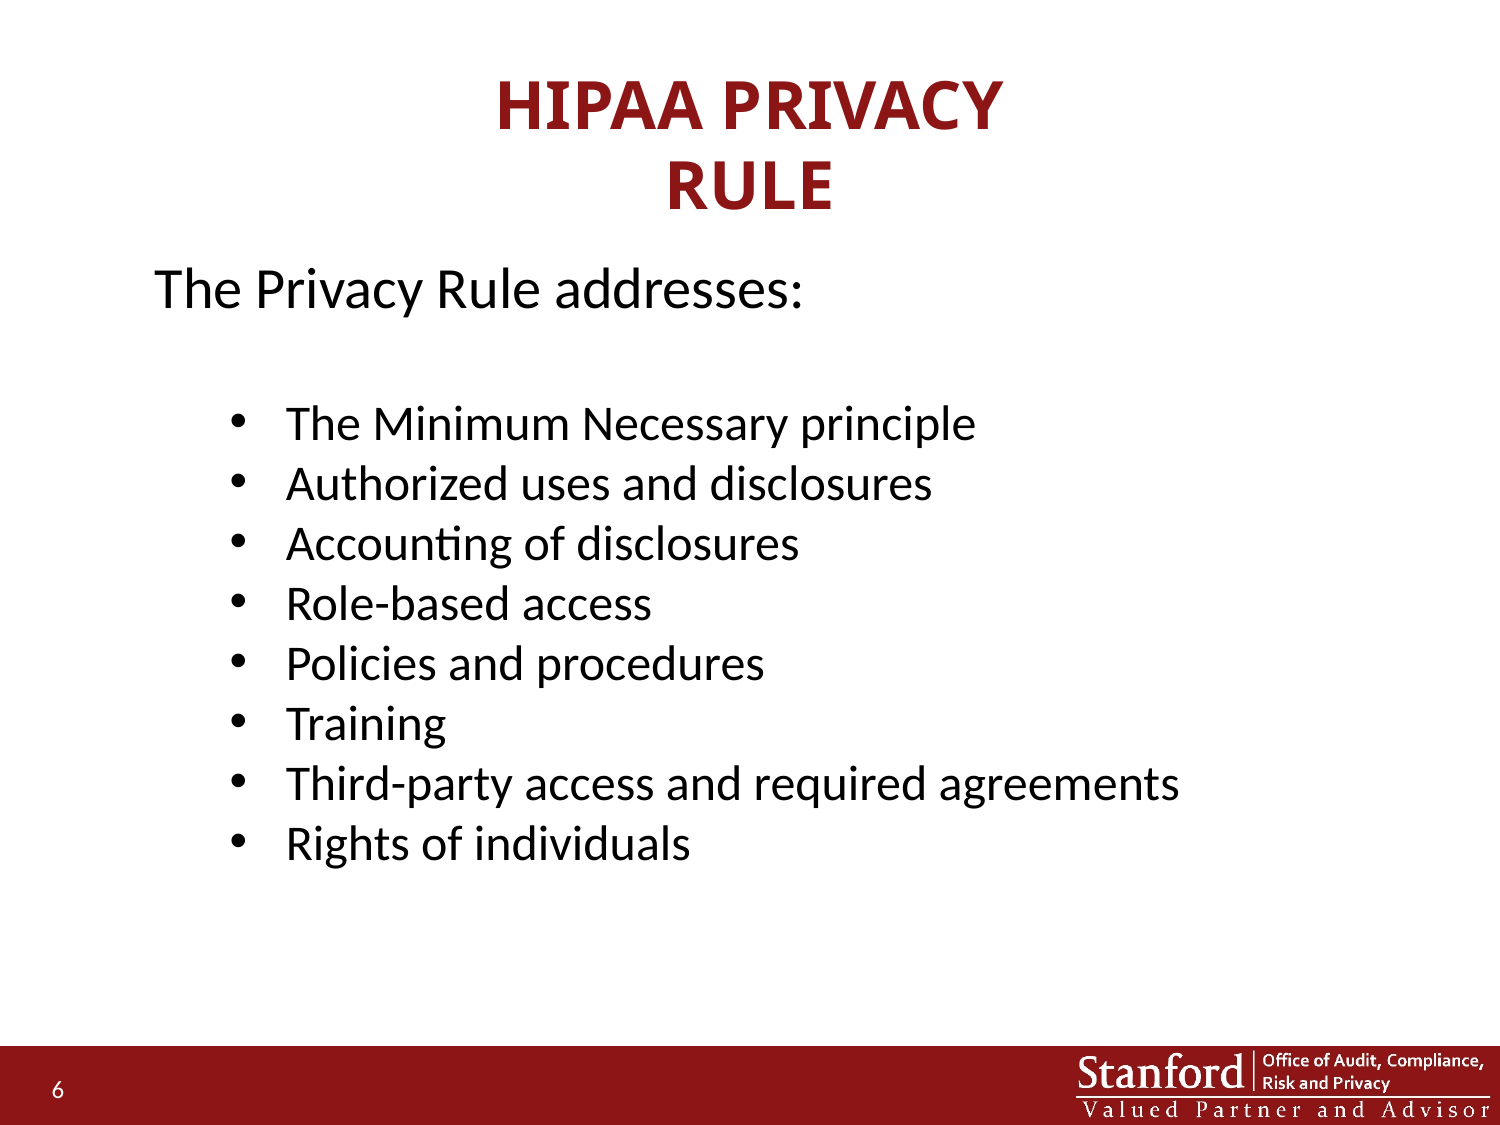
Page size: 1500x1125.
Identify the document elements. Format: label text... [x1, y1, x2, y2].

text_box The Privacy Rule addresses: The Minimum Necessary principle Authorized uses and disclosures Accounting of disclosures Role-based access Policies and procedures Training Third-party access and required agreements Rights of individuals [139, 242, 1403, 878]
text_box HIPAA Privacy Rule [415, 55, 1085, 231]
picture [1071, 1046, 1494, 1122]
